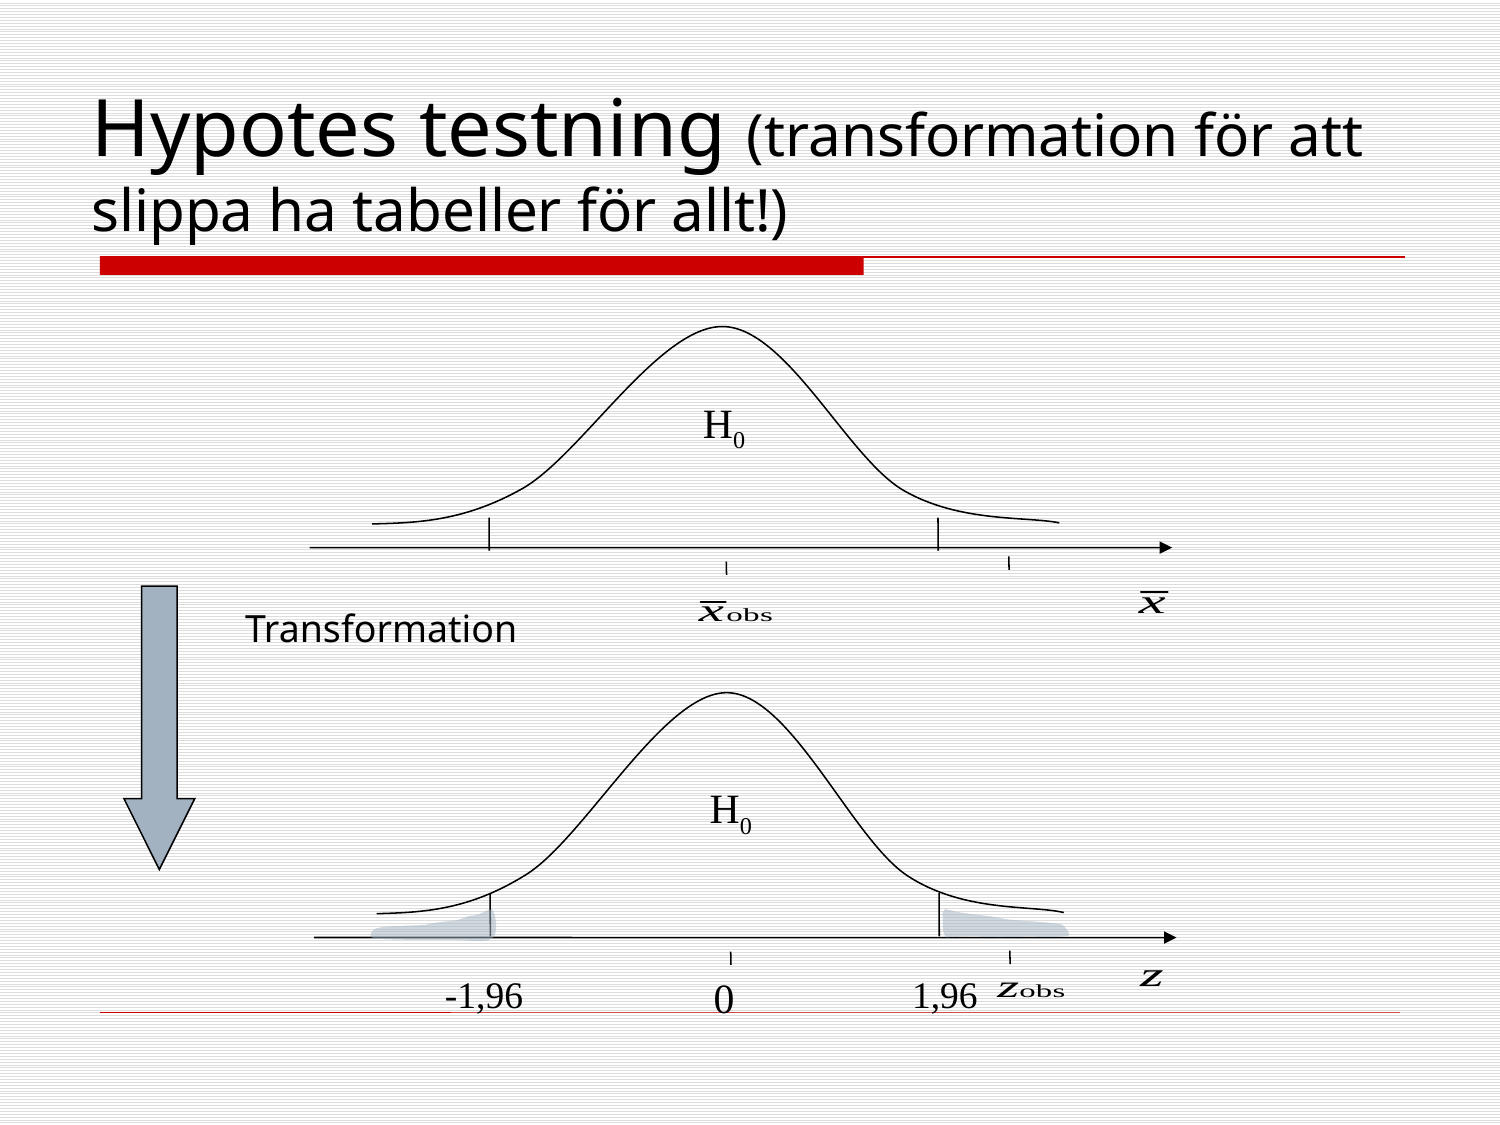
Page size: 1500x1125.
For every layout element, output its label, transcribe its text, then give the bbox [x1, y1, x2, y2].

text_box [687, 594, 783, 631]
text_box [1127, 963, 1179, 993]
text_box [372, 326, 1060, 524]
text_box Transformation [230, 597, 550, 658]
text_box [1003, 931, 1177, 944]
text_box [123, 586, 195, 870]
text_box -1,96 [419, 964, 550, 1024]
text_box 1,96 [891, 964, 999, 1024]
text_box [942, 908, 1070, 938]
text_box 0 [655, 964, 793, 1029]
text_box H0 [655, 389, 793, 462]
text_box [376, 893, 490, 914]
text_box [939, 541, 1173, 554]
text_box Hypotes testning (transformation för att slippa ha tabeller för allt!) [76, 66, 1427, 254]
text_box [370, 909, 497, 942]
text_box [1126, 584, 1183, 622]
text_box [491, 692, 1064, 914]
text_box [985, 975, 1076, 1006]
